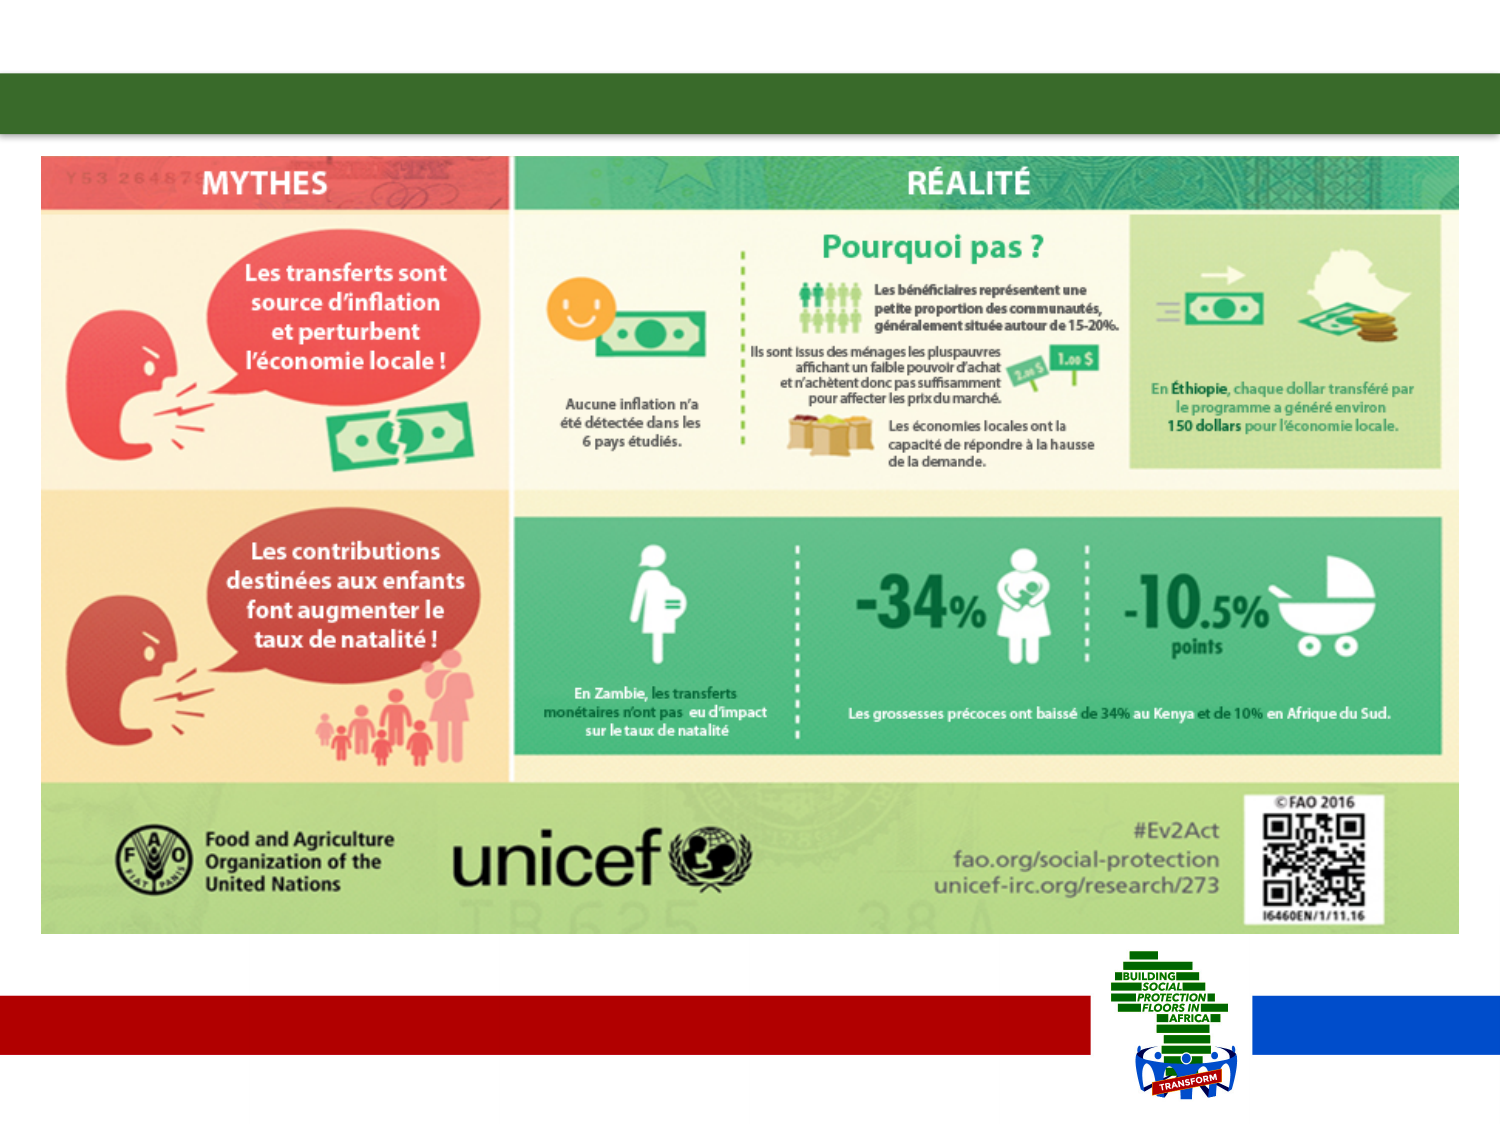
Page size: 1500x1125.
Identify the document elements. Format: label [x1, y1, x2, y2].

picture [0, 156, 1500, 1124]
